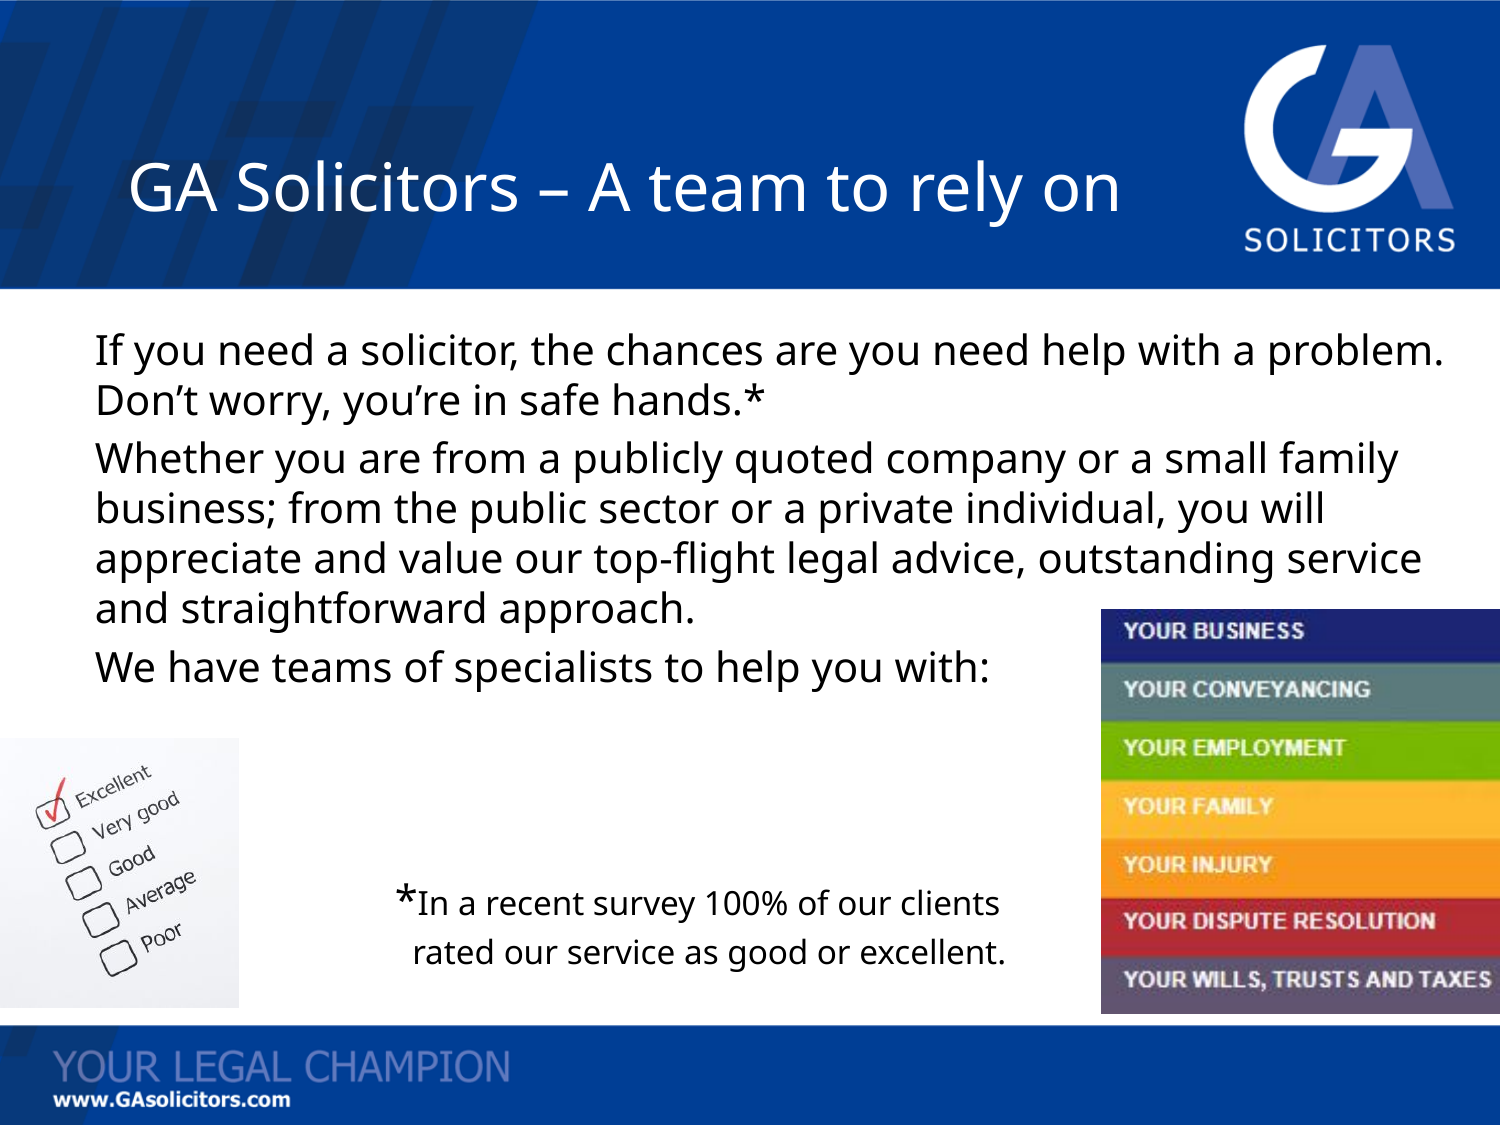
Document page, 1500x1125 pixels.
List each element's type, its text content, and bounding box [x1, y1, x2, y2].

title GA Solicitors – A team to rely on [112, 137, 1388, 276]
list If you need a solicitor, the chances are you need help with a problem. Don’t worry, you’re in safe hands.* Whether you are from a publicly quoted company or a small family business; from the public sector or a private individual, you will appreciate and value our top-flight legal advice, outstanding service and straightforward approach. We have teams of specialists to help you with: *In a recent survey 100% of our clients rated our service as good or excellent. [23, 316, 1466, 992]
picture [0, 0, 1500, 1125]
